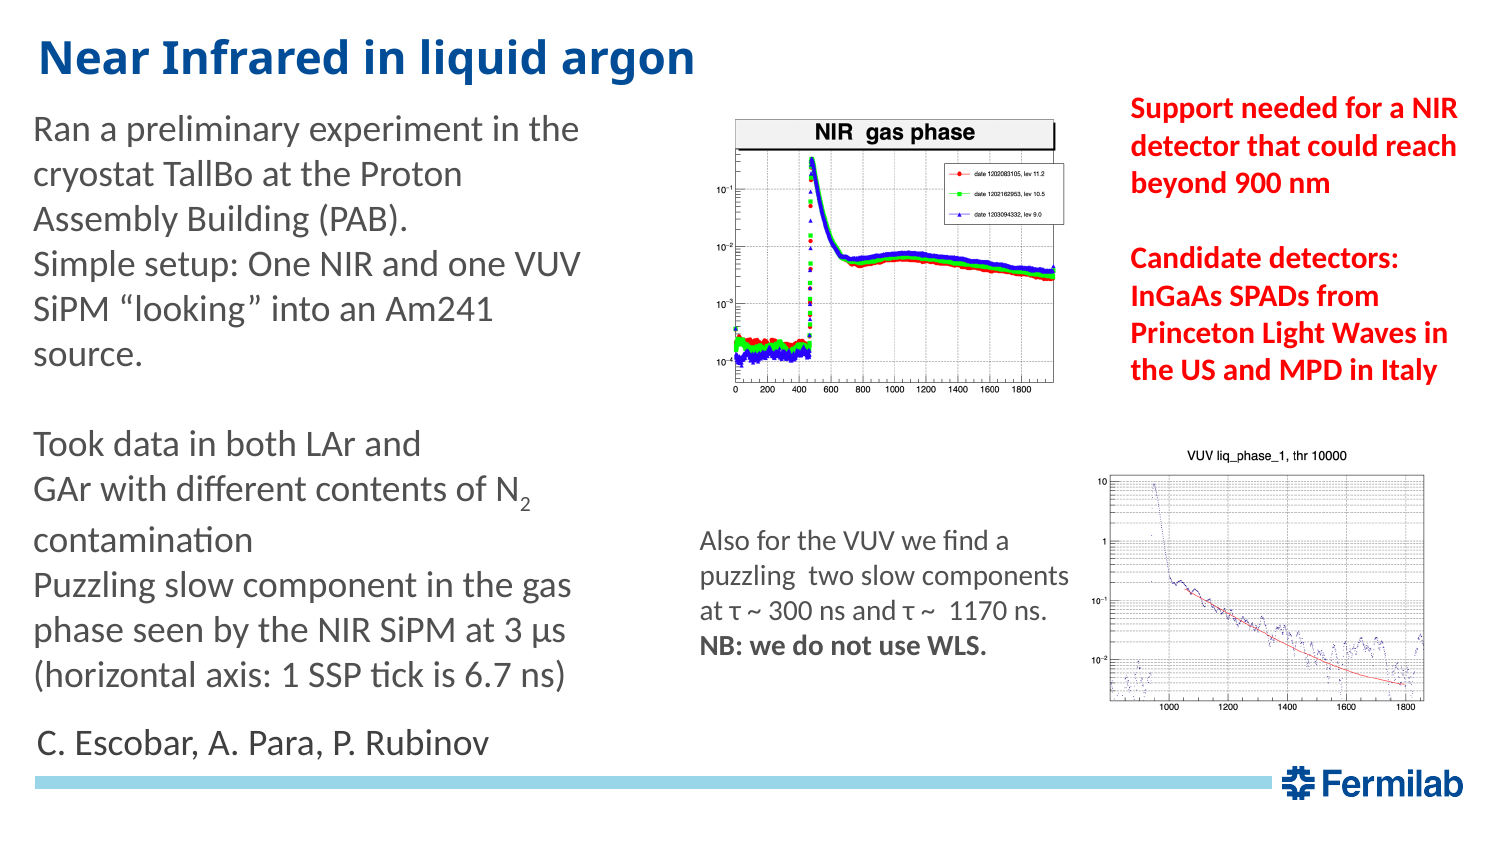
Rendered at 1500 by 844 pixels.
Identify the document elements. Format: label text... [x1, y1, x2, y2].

picture [1071, 447, 1463, 730]
title Near Infrared in liquid argon [37, 30, 1463, 84]
picture [1282, 766, 1463, 800]
text_box Support needed for a NIR detector that could reach beyond 900 nm Candidate detectors: InGaAs SPADs from Princeton Light Waves in the US and MPD in Italy [1119, 81, 1478, 393]
picture [695, 119, 1093, 412]
text_box Ran a preliminary experiment in the cryostat TallBo at the Proton Assembly Building (PAB). Simple setup: One NIR and one VUV SiPM “looking” into an Am241 source. Took data in both LAr and GAr with different contents of N2 contamination Puzzling slow component in the gas phase seen by the NIR SiPM at 3 μs (horizontal axis: 1 SSP tick is 6.7 ns) [21, 98, 604, 701]
text_box C. Escobar, A. Para, P. Rubinov [21, 703, 1226, 779]
text_box Also for the VUV we find a puzzling two slow components at τ ~ 300 ns and τ ~ 1170 ns. NB: we do not use WLS. [688, 515, 1066, 667]
